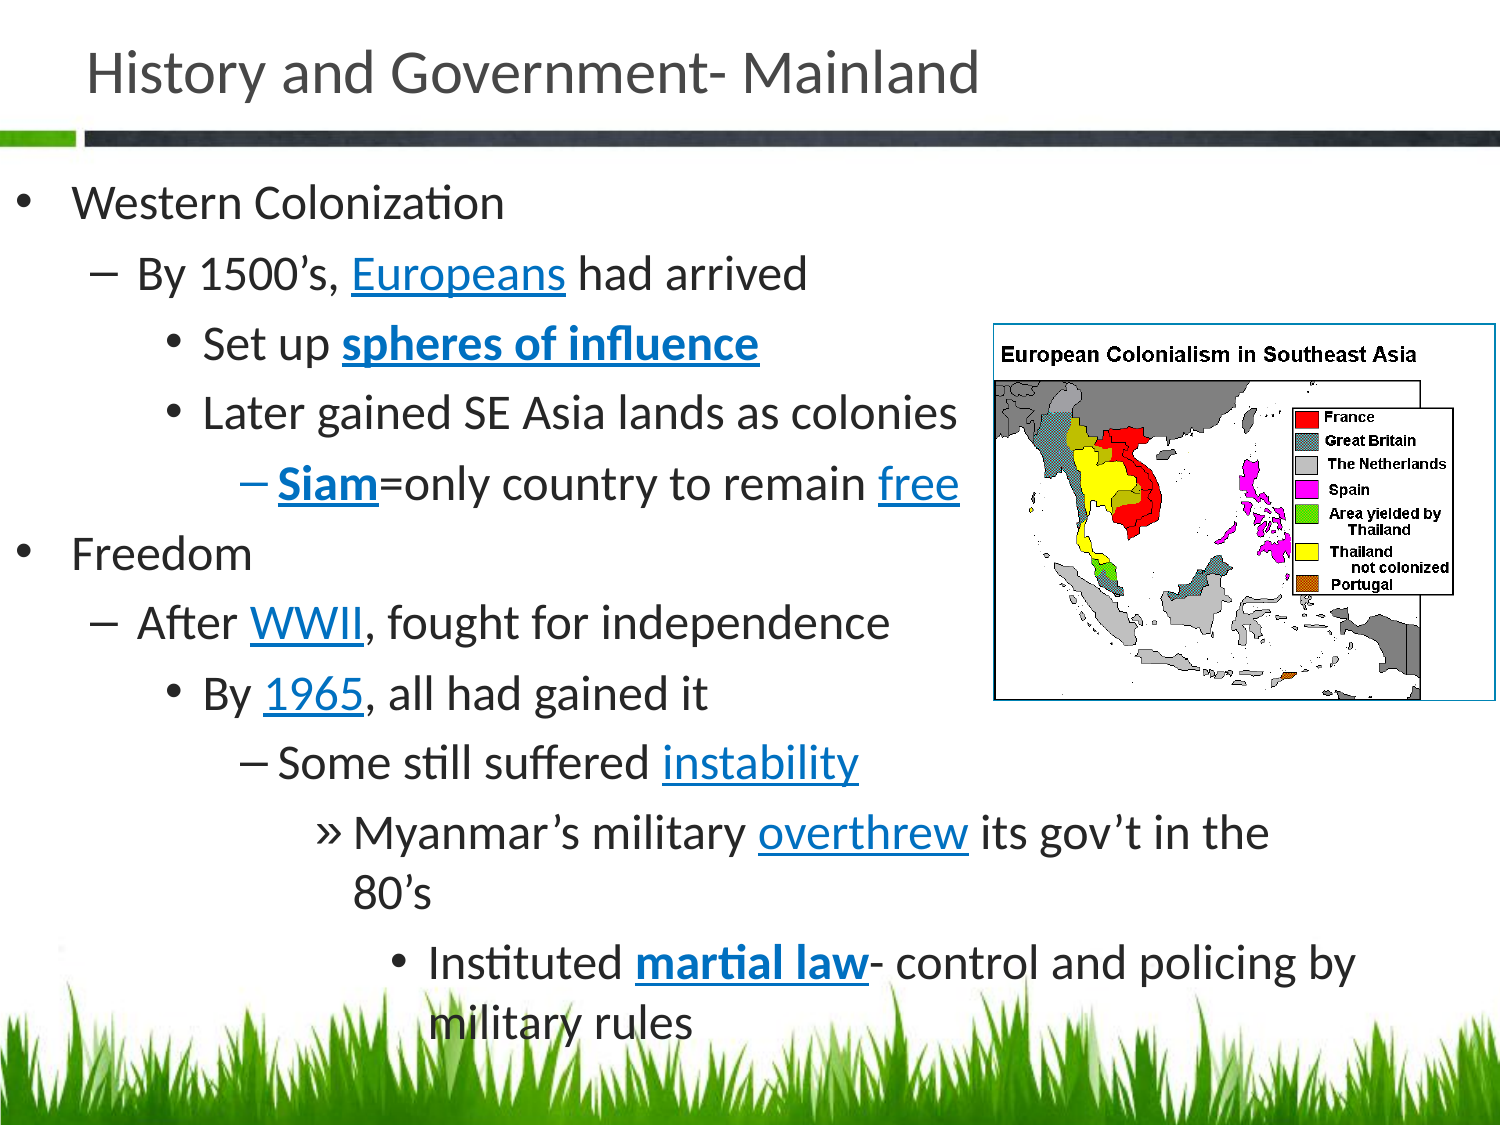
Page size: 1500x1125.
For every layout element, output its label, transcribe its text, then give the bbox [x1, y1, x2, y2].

title History and Government- Mainland [71, 12, 1450, 125]
picture [0, 0, 1500, 1125]
picture [995, 326, 1493, 699]
list Western Colonization By 1500’s, Europeans had arrived Set up spheres of influence Later gained SE Asia lands as colonies Siam=only country to remain free Freedom After WWII, fought for independence By 1965, all had gained it Some still suffered instability Myanmar’s military overthrew its gov’t in the 80’s Instituted martial law- control and policing by military rules [0, 162, 1375, 1005]
